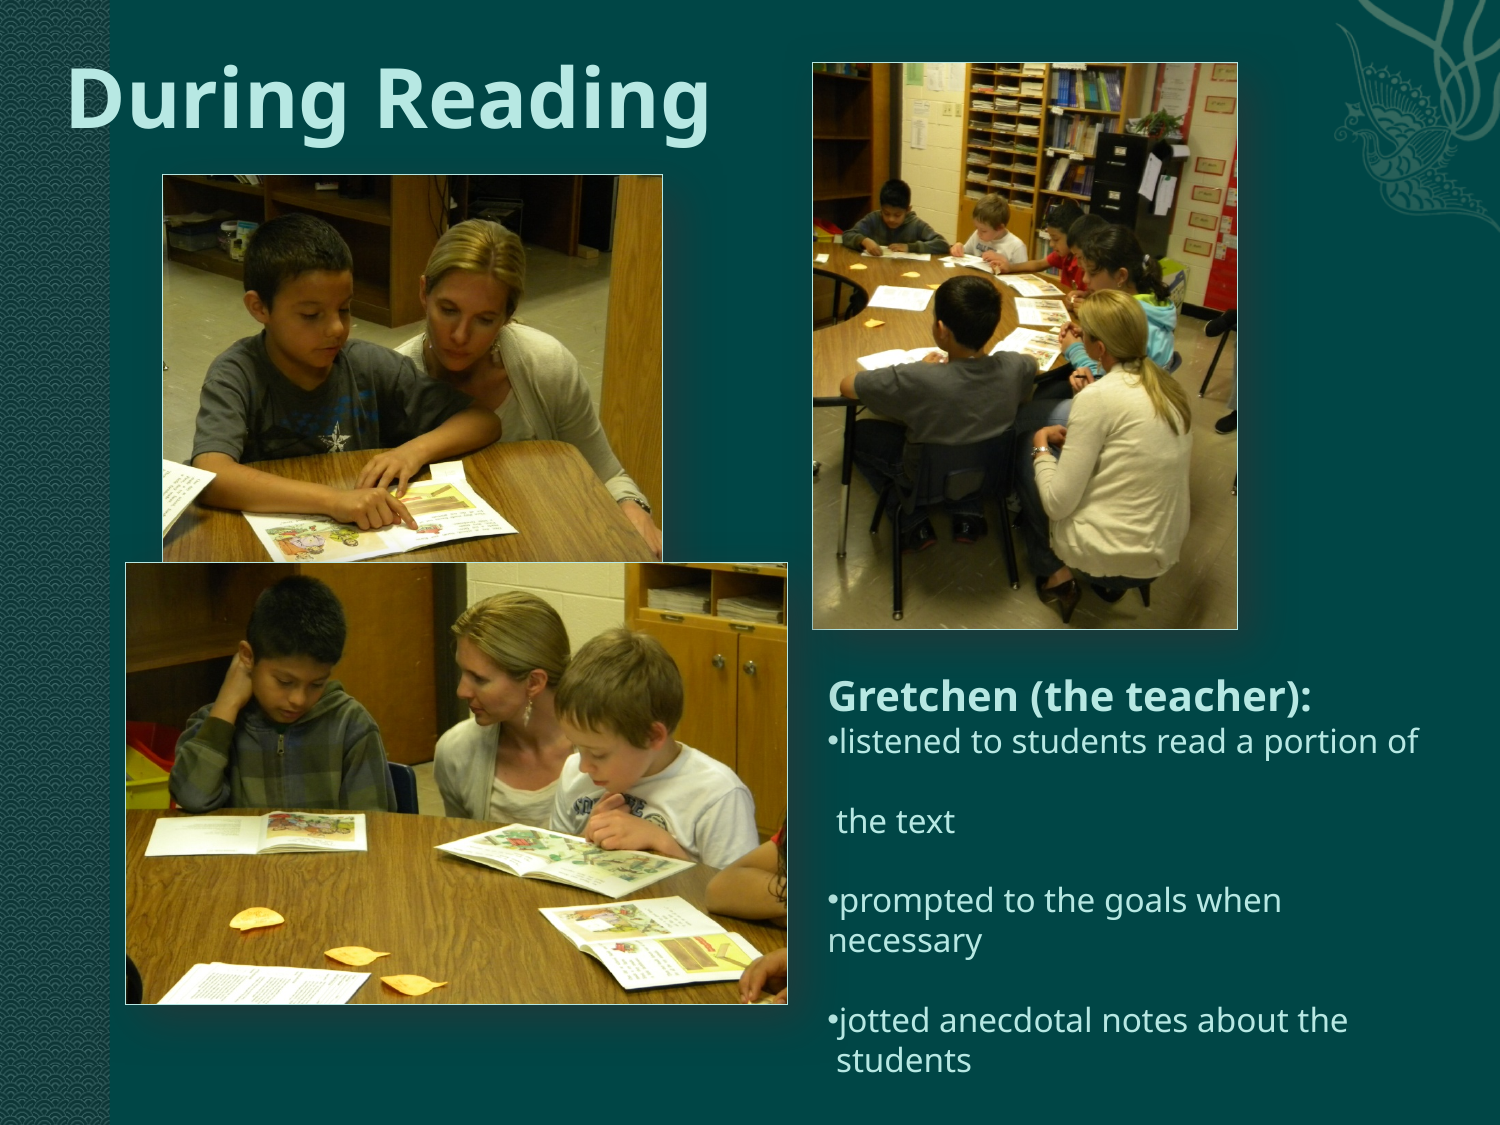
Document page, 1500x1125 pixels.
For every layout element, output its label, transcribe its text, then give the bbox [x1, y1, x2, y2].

text_box During Reading [50, 37, 1425, 153]
picture [0, 0, 110, 1125]
text_box Gretchen (the teacher): listened to students read a portion of the text prompted to the goals when necessary jotted anecdotal notes about the students [812, 662, 1450, 1087]
picture [811, 61, 1238, 630]
picture [124, 174, 788, 1005]
